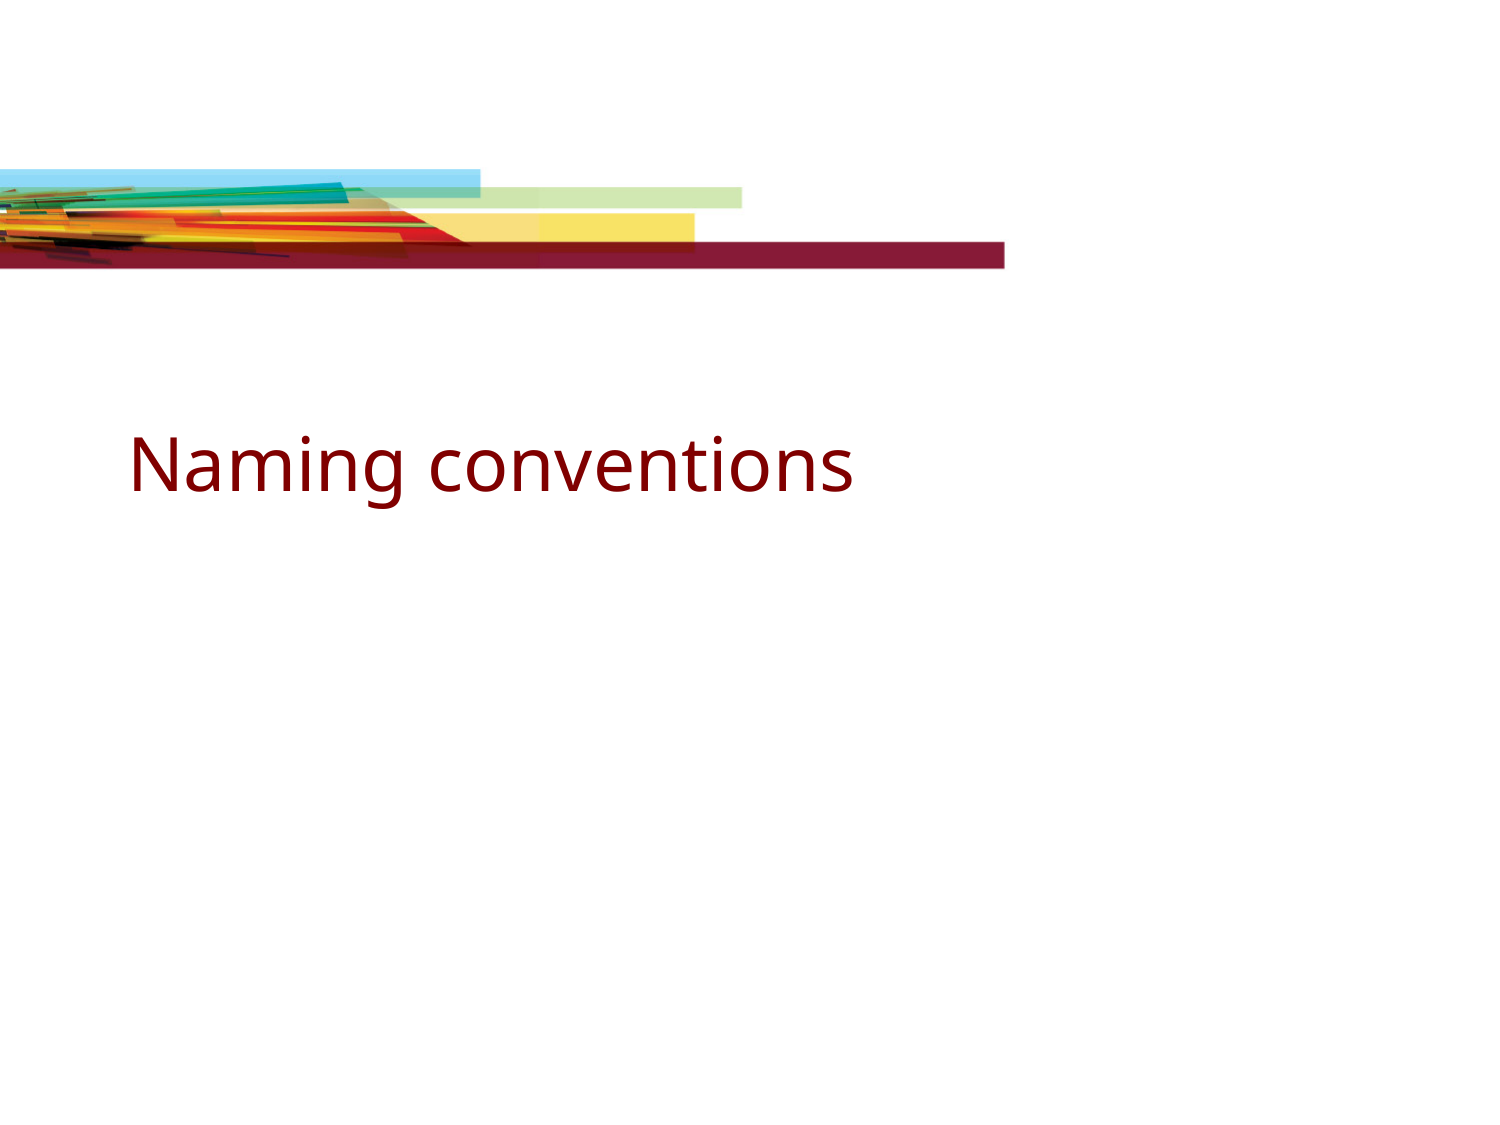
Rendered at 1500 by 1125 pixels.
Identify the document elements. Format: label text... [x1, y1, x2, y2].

picture [0, 0, 1500, 1125]
title Naming conventions [112, 408, 1388, 759]
